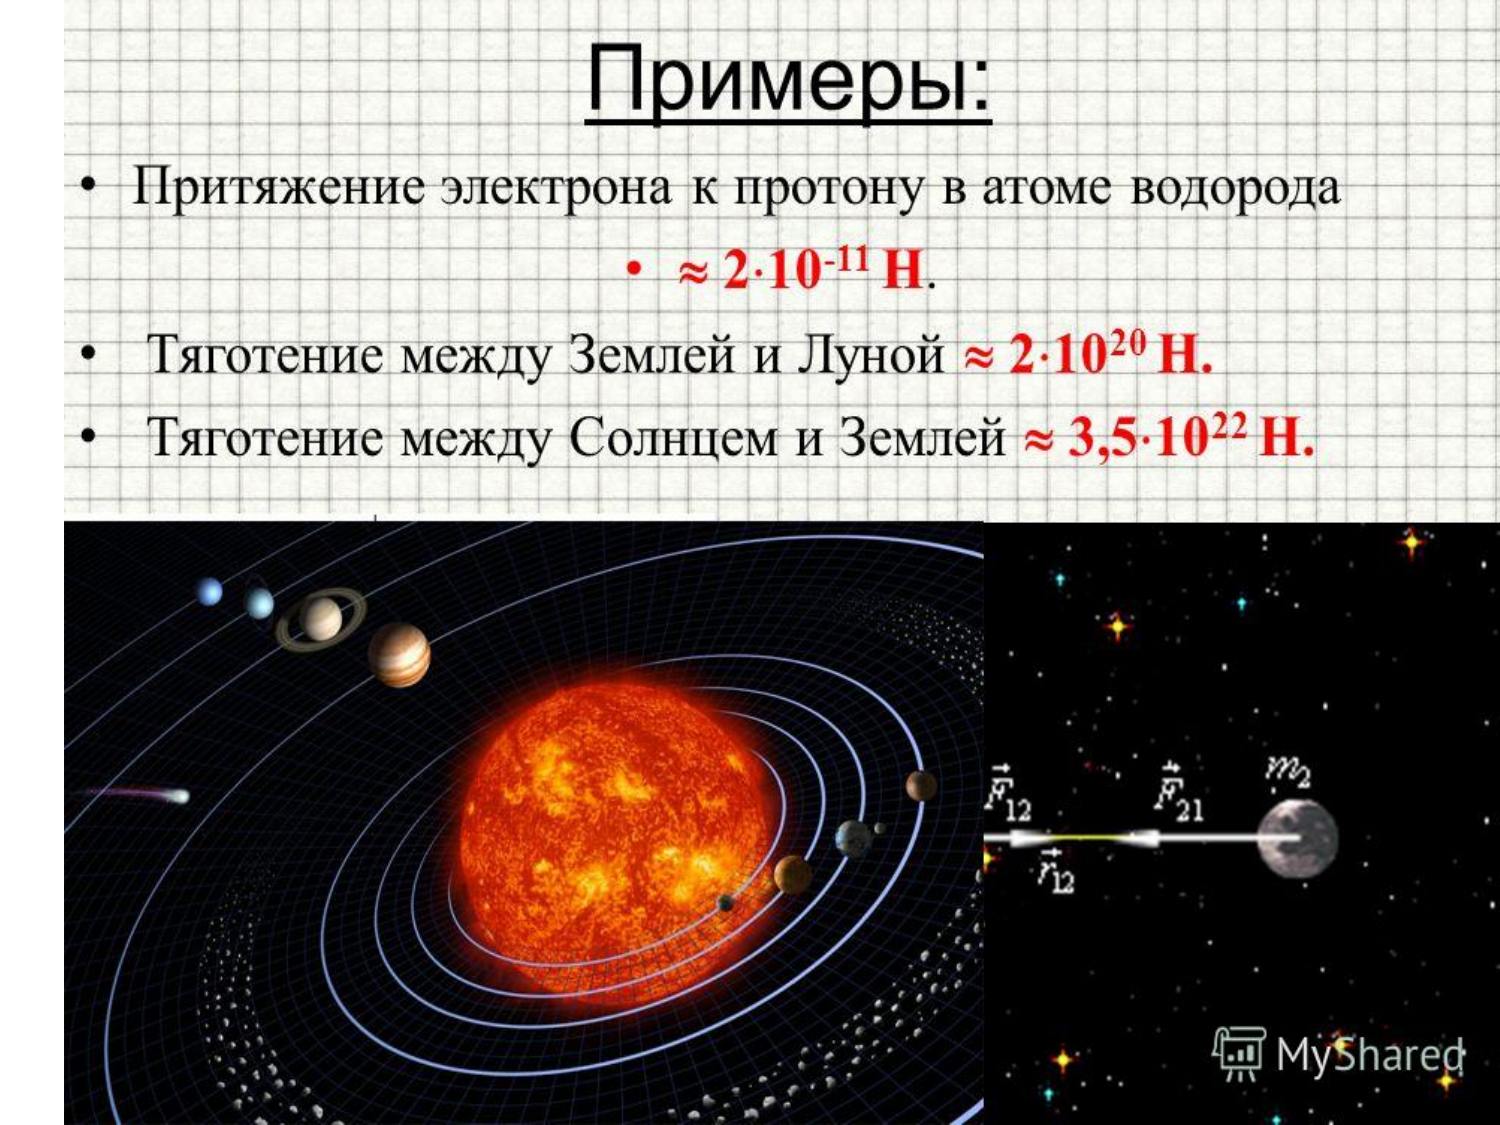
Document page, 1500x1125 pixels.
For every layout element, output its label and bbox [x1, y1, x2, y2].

list [64, 0, 1500, 1125]
